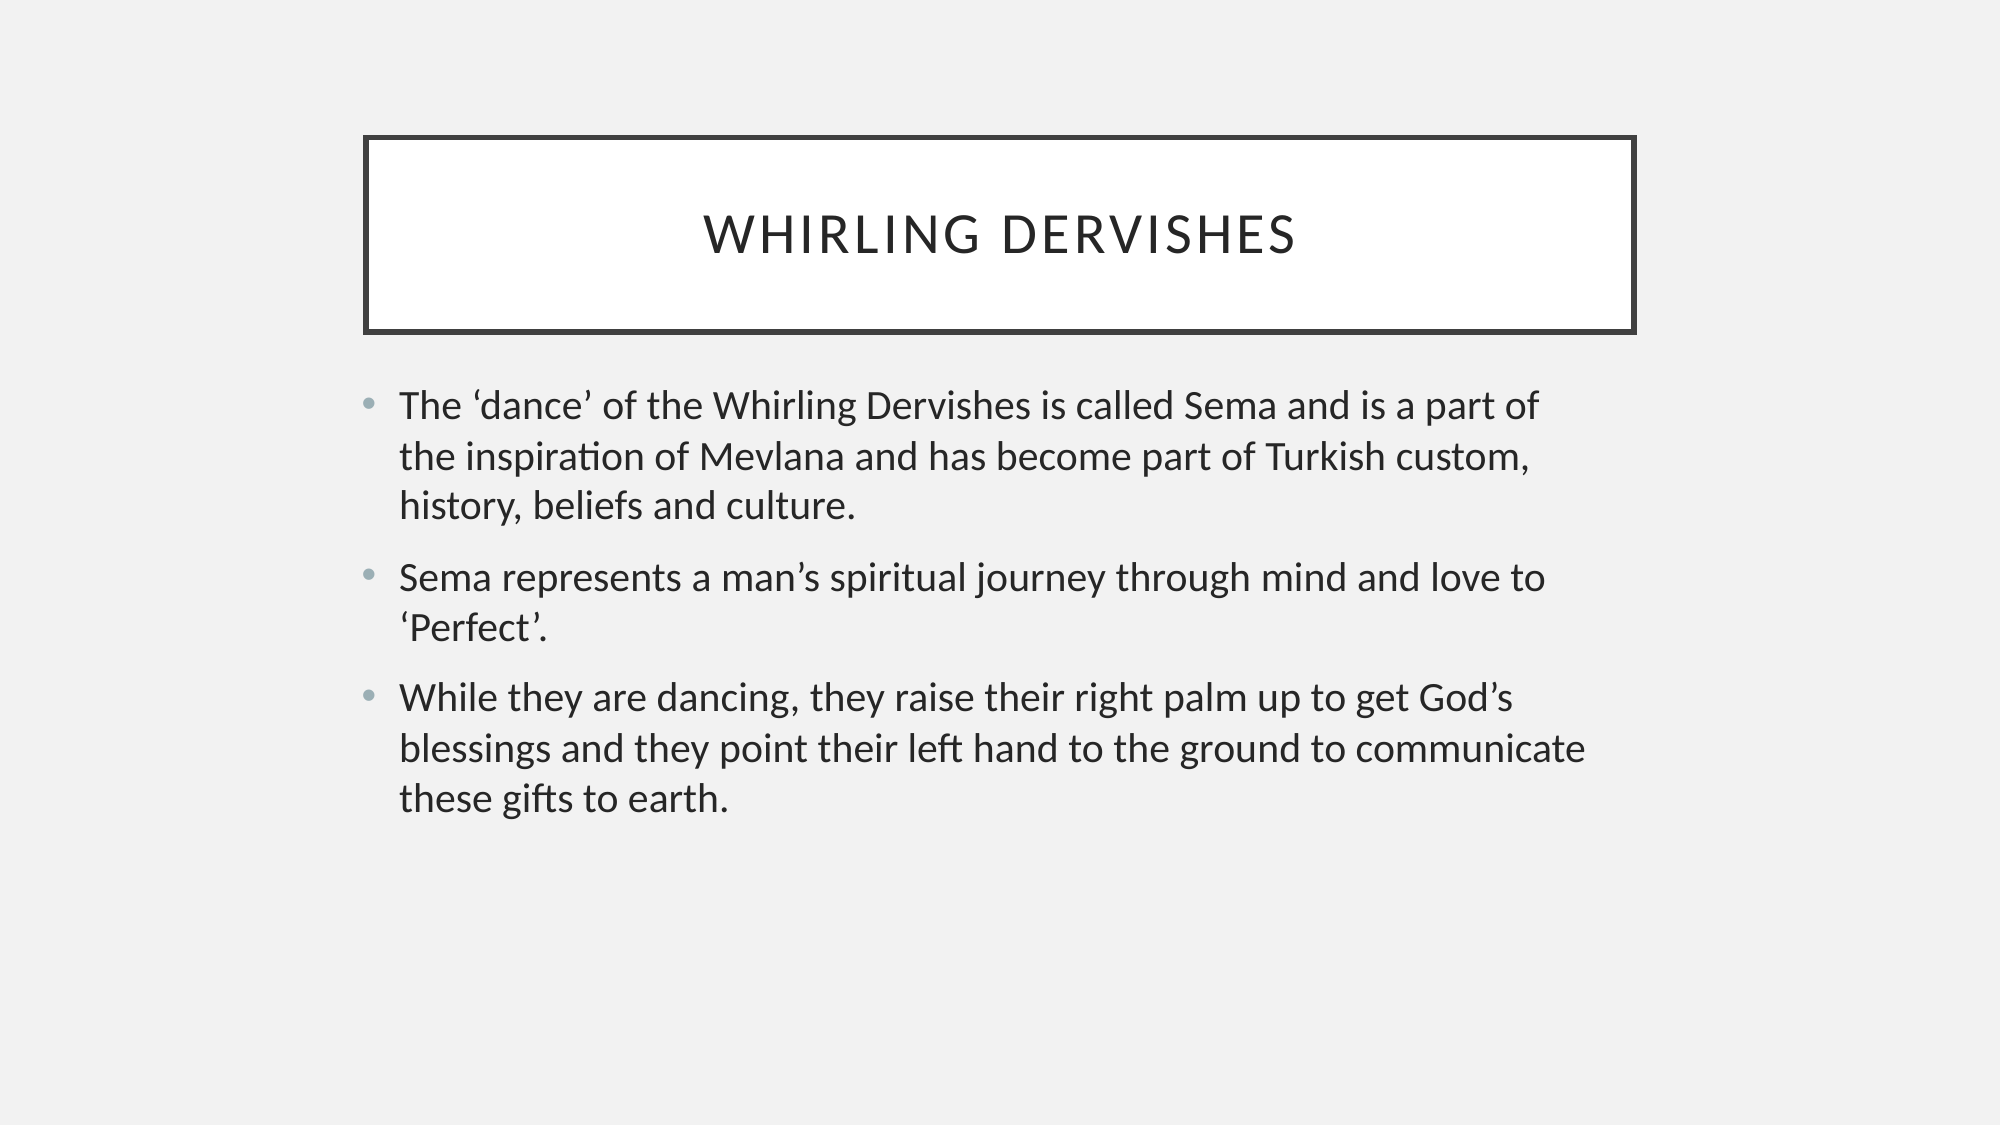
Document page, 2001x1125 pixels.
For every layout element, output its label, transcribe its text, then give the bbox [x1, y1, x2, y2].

title Whırlıng dervıshes [363, 135, 1637, 335]
list The ‘dance’ of the Whirling Dervishes is called Sema and is a part of the inspiration of Mevlana and has become part of Turkish custom, history, beliefs and culture. Sema represents a man’s spiritual journey through mind and love to ‘Perfect’. While they are dancing, they raise their right palm up to get God’s blessings and they point their left hand to the ground to communicate these gifts to earth. [346, 370, 1615, 880]
